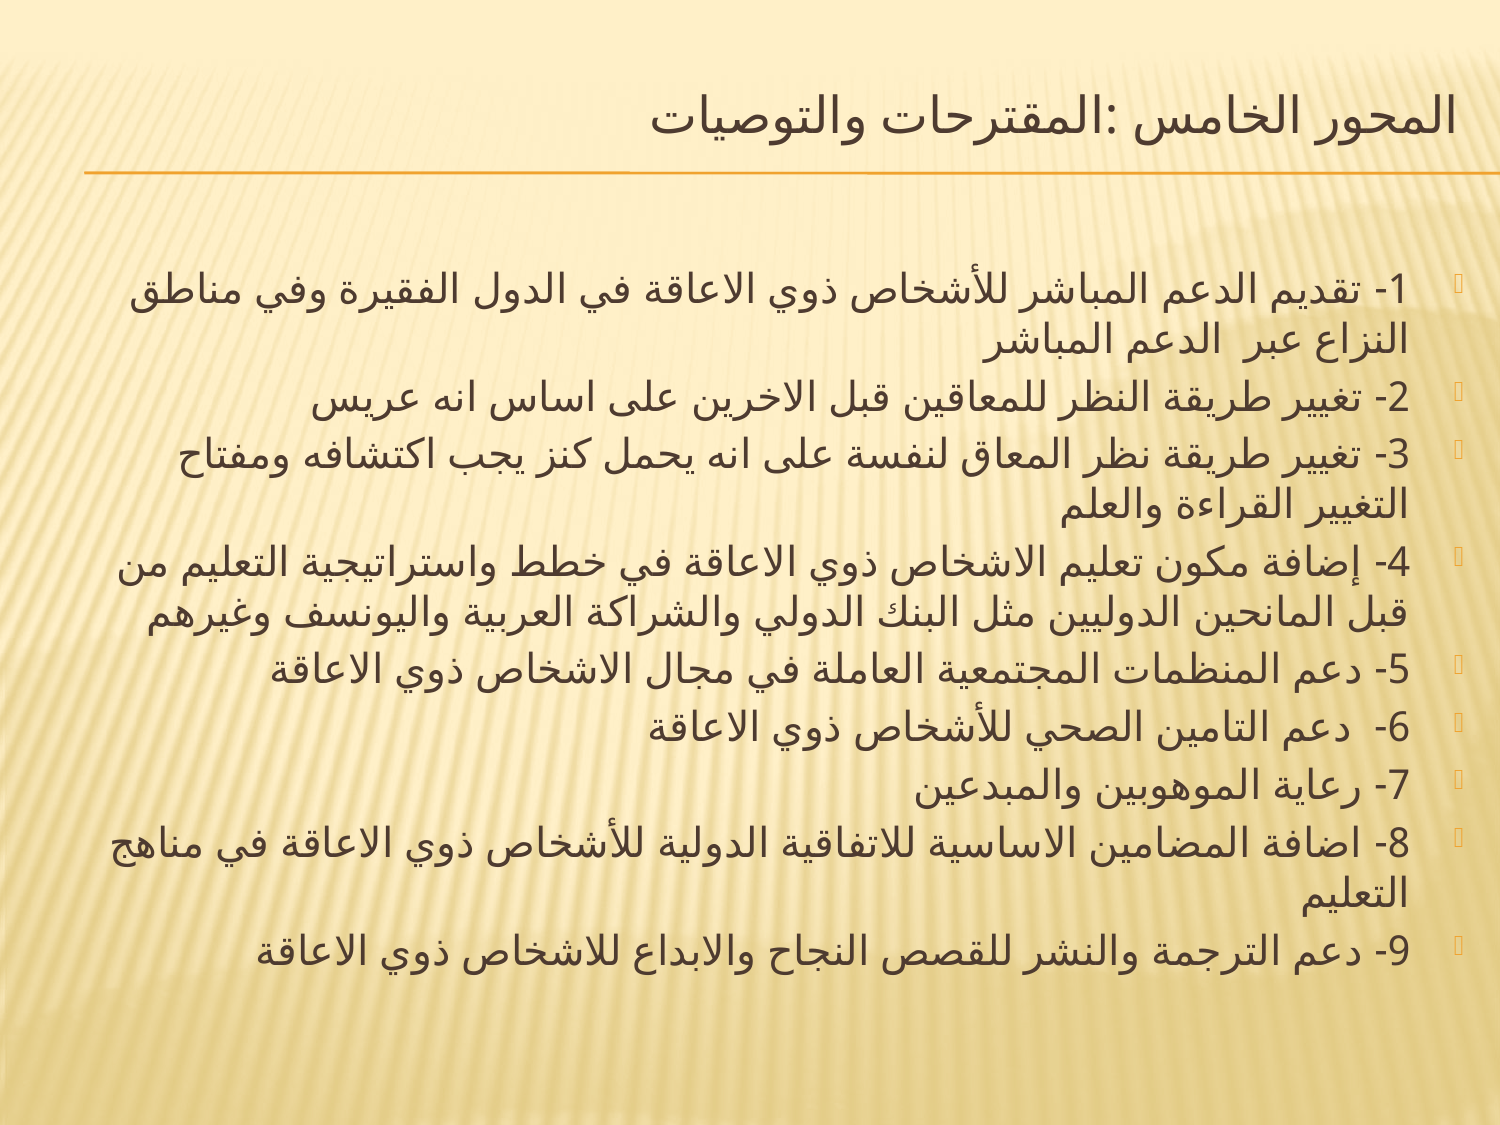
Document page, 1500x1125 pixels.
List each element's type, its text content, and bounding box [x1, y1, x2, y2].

list 1- تقديم الدعم المباشر للأشخاص ذوي الاعاقة في الدول الفقيرة وفي مناطق النزاع عبر الدعم المباشر 2- تغيير طريقة النظر للمعاقين قبل الاخرين على اساس انه عريس 3- تغيير طريقة نظر المعاق لنفسة على انه يحمل كنز يجب اكتشافه ومفتاح التغيير القراءة والعلم 4- إضافة مكون تعليم الاشخاص ذوي الاعاقة في خطط واستراتيجية التعليم من قبل المانحين الدوليين مثل البنك الدولي والشراكة العربية واليونسف وغيرهم 5- دعم المنظمات المجتمعية العاملة في مجال الاشخاص ذوي الاعاقة 6- دعم التامين الصحي للأشخاص ذوي الاعاقة 7- رعاية الموهوبين والمبدعين 8- اضافة المضامين الاساسية للاتفاقية الدولية للأشخاص ذوي الاعاقة في مناهج التعليم 9- دعم الترجمة والنشر للقصص النجاح والابداع للاشخاص ذوي الاعاقة [50, 254, 1475, 998]
title المحور الخامس :المقترحات والتوصيات [50, 75, 1475, 213]
